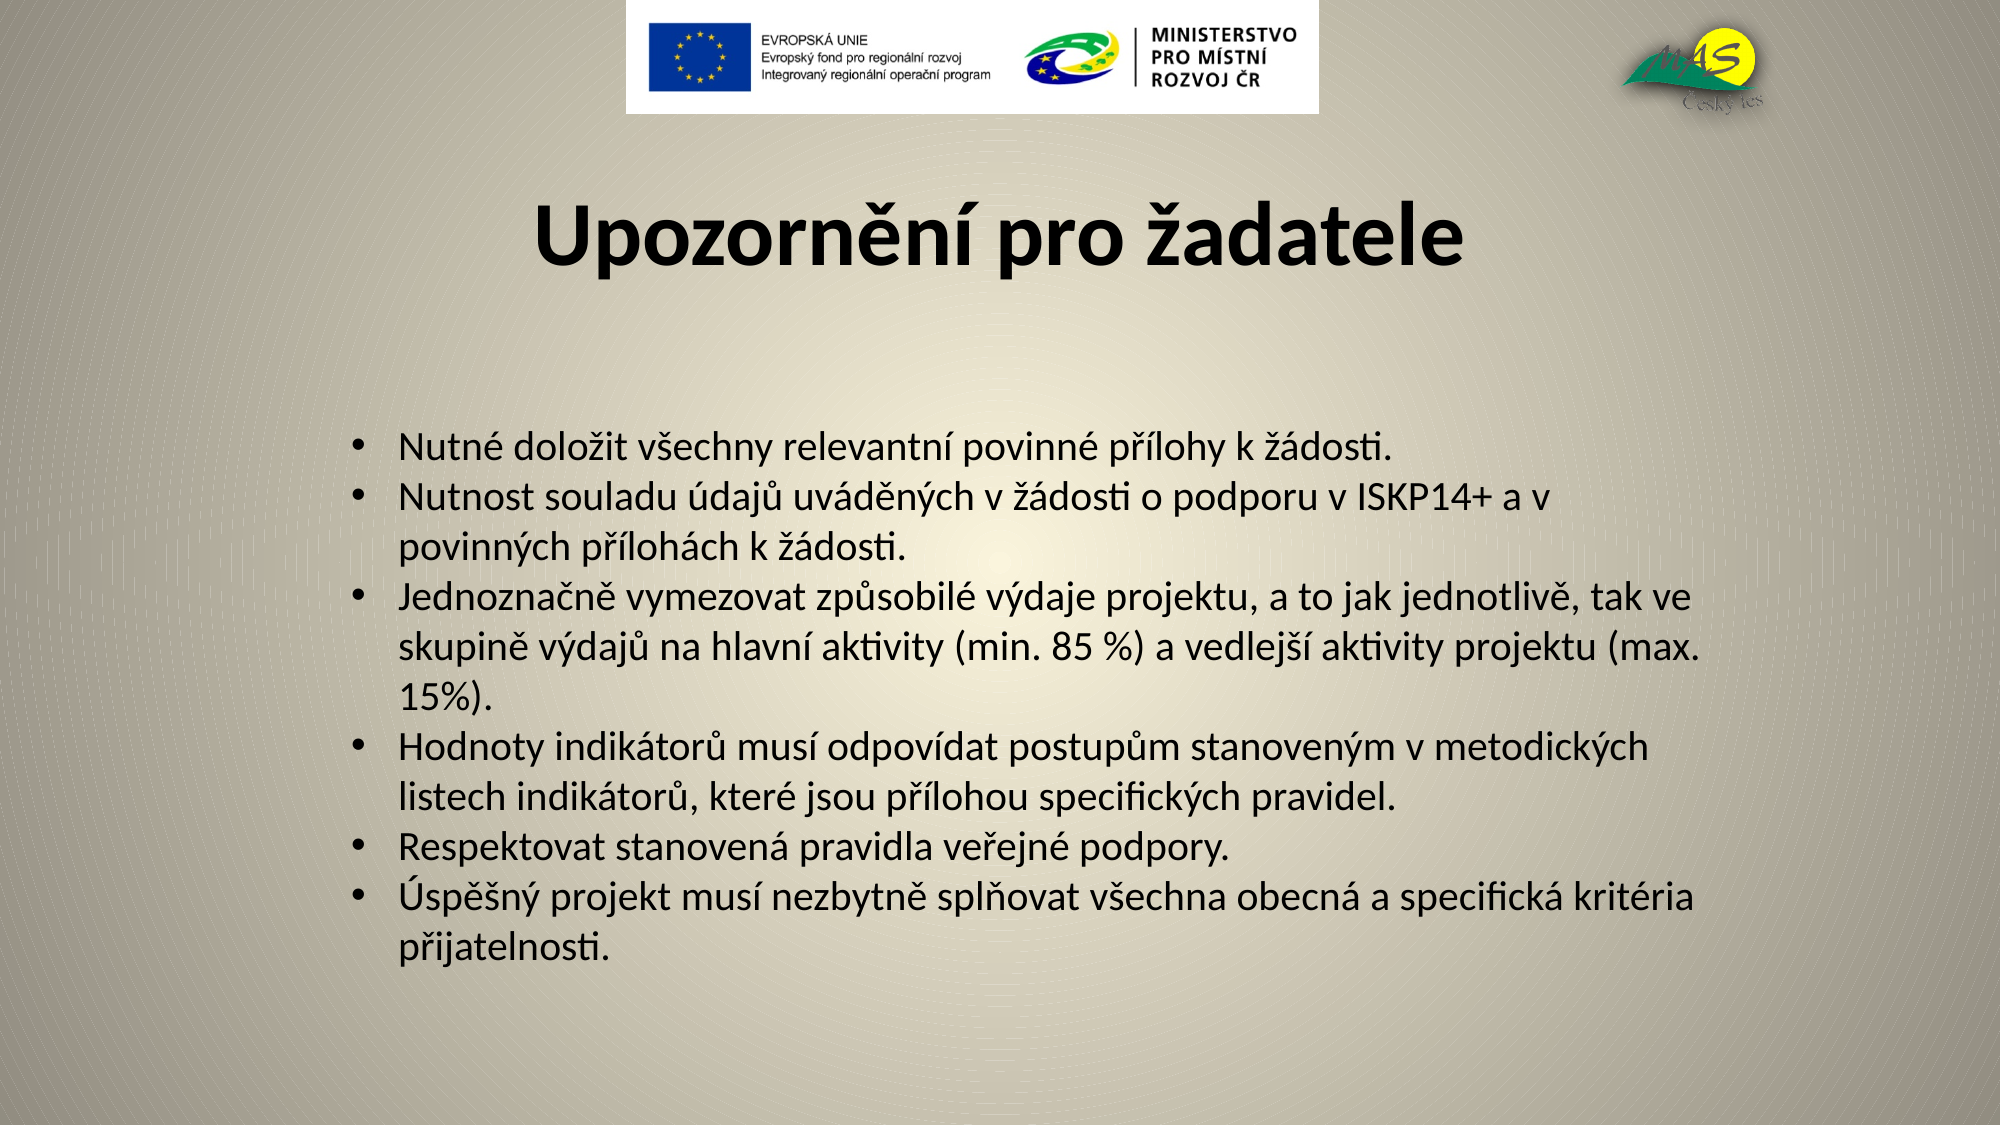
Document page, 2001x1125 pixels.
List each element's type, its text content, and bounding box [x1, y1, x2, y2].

picture [626, 0, 1319, 114]
title Upozornění pro žadatele [137, 119, 1863, 338]
picture [1619, 28, 1763, 115]
text_box Nutné doložit všechny relevantní povinné přílohy k žádosti. Nutnost souladu údajů uváděných v žádosti o podporu v ISKP14+ a v povinných přílohách k žádosti. Jednoznačně vymezovat způsobilé výdaje projektu, a to jak jednotlivě, tak ve skupině výdajů na hlavní aktivity (min. 85 %) a vedlejší aktivity projektu (max. 15%). Hodnoty indikátorů musí odpovídat postupům stanoveným v metodických listech indikátorů, které jsou přílohou specifických pravidel. Respektovat stanovená pravidla veřejné podpory. Úspěšný projekt musí nezbytně splňovat všechna obecná a specifická kritéria přijatelnosti. [336, 411, 1746, 1125]
text_box [336, 248, 1629, 309]
